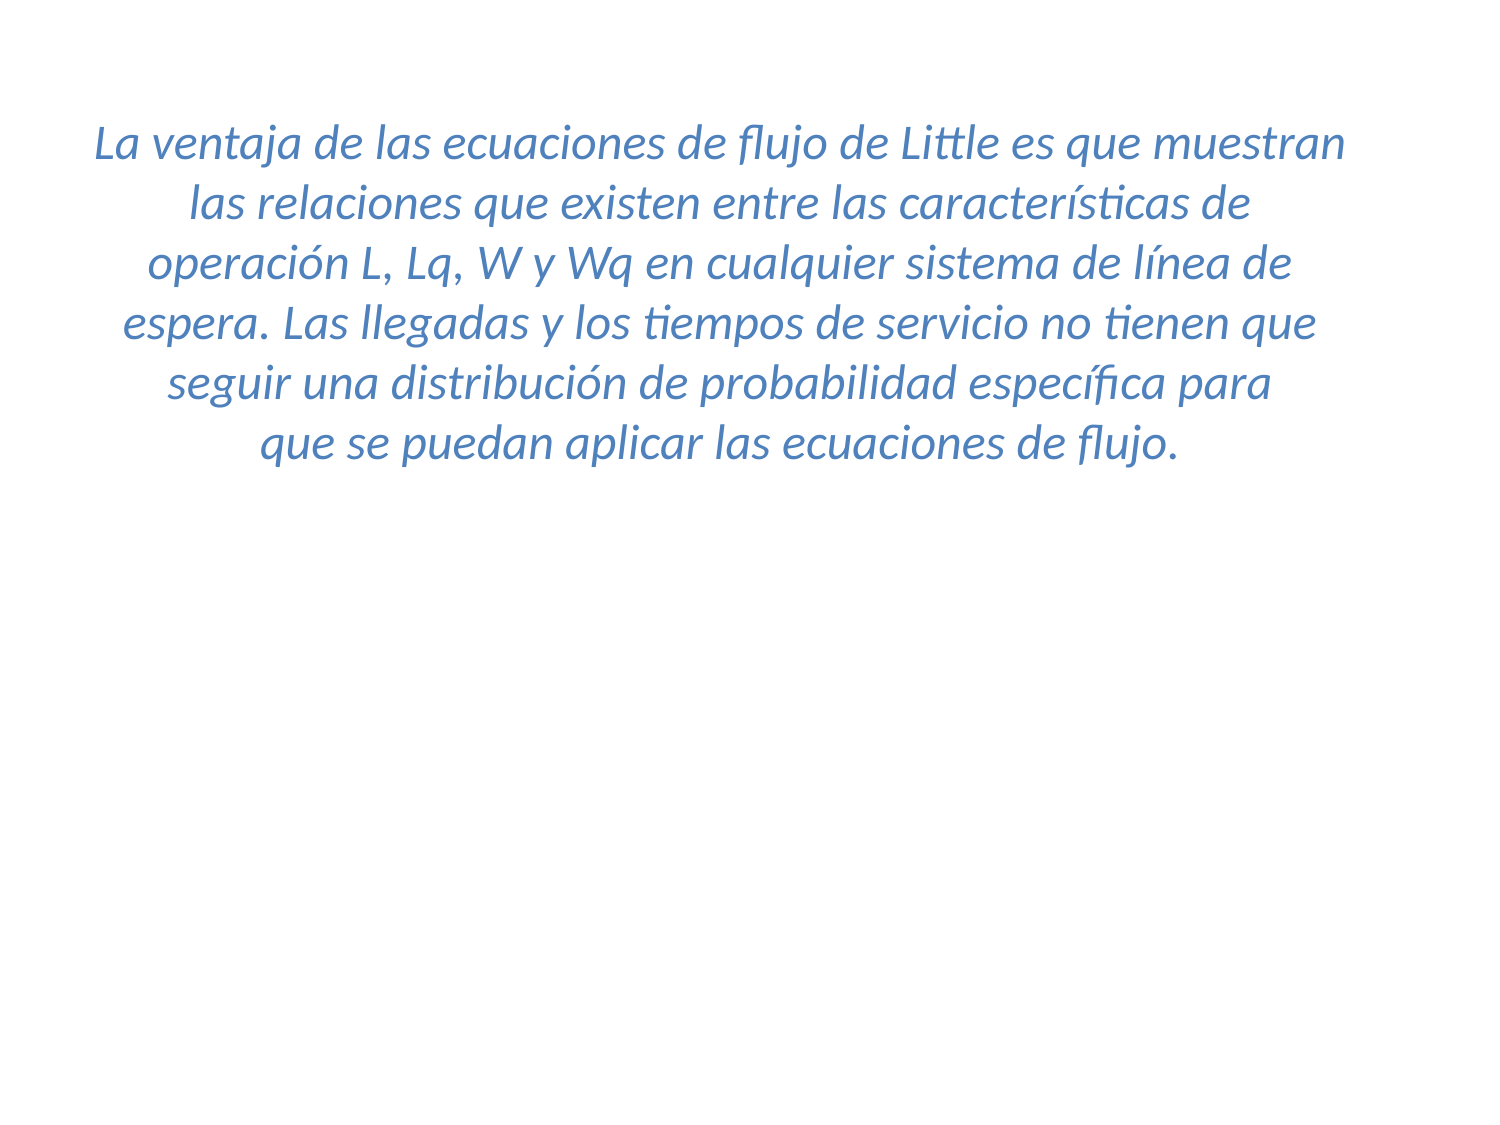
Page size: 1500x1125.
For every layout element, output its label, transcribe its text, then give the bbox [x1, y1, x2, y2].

text_box La ventaja de las ecuaciones de flujo de Little es que muestran las relaciones que existen entre las características de operación L, Lq, W y Wq en cualquier sistema de línea de espera. Las llegadas y los tiempos de servicio no tienen que seguir una distribución de probabilidad específica para que se puedan aplicar las ecuaciones de flujo. [76, 101, 1365, 477]
